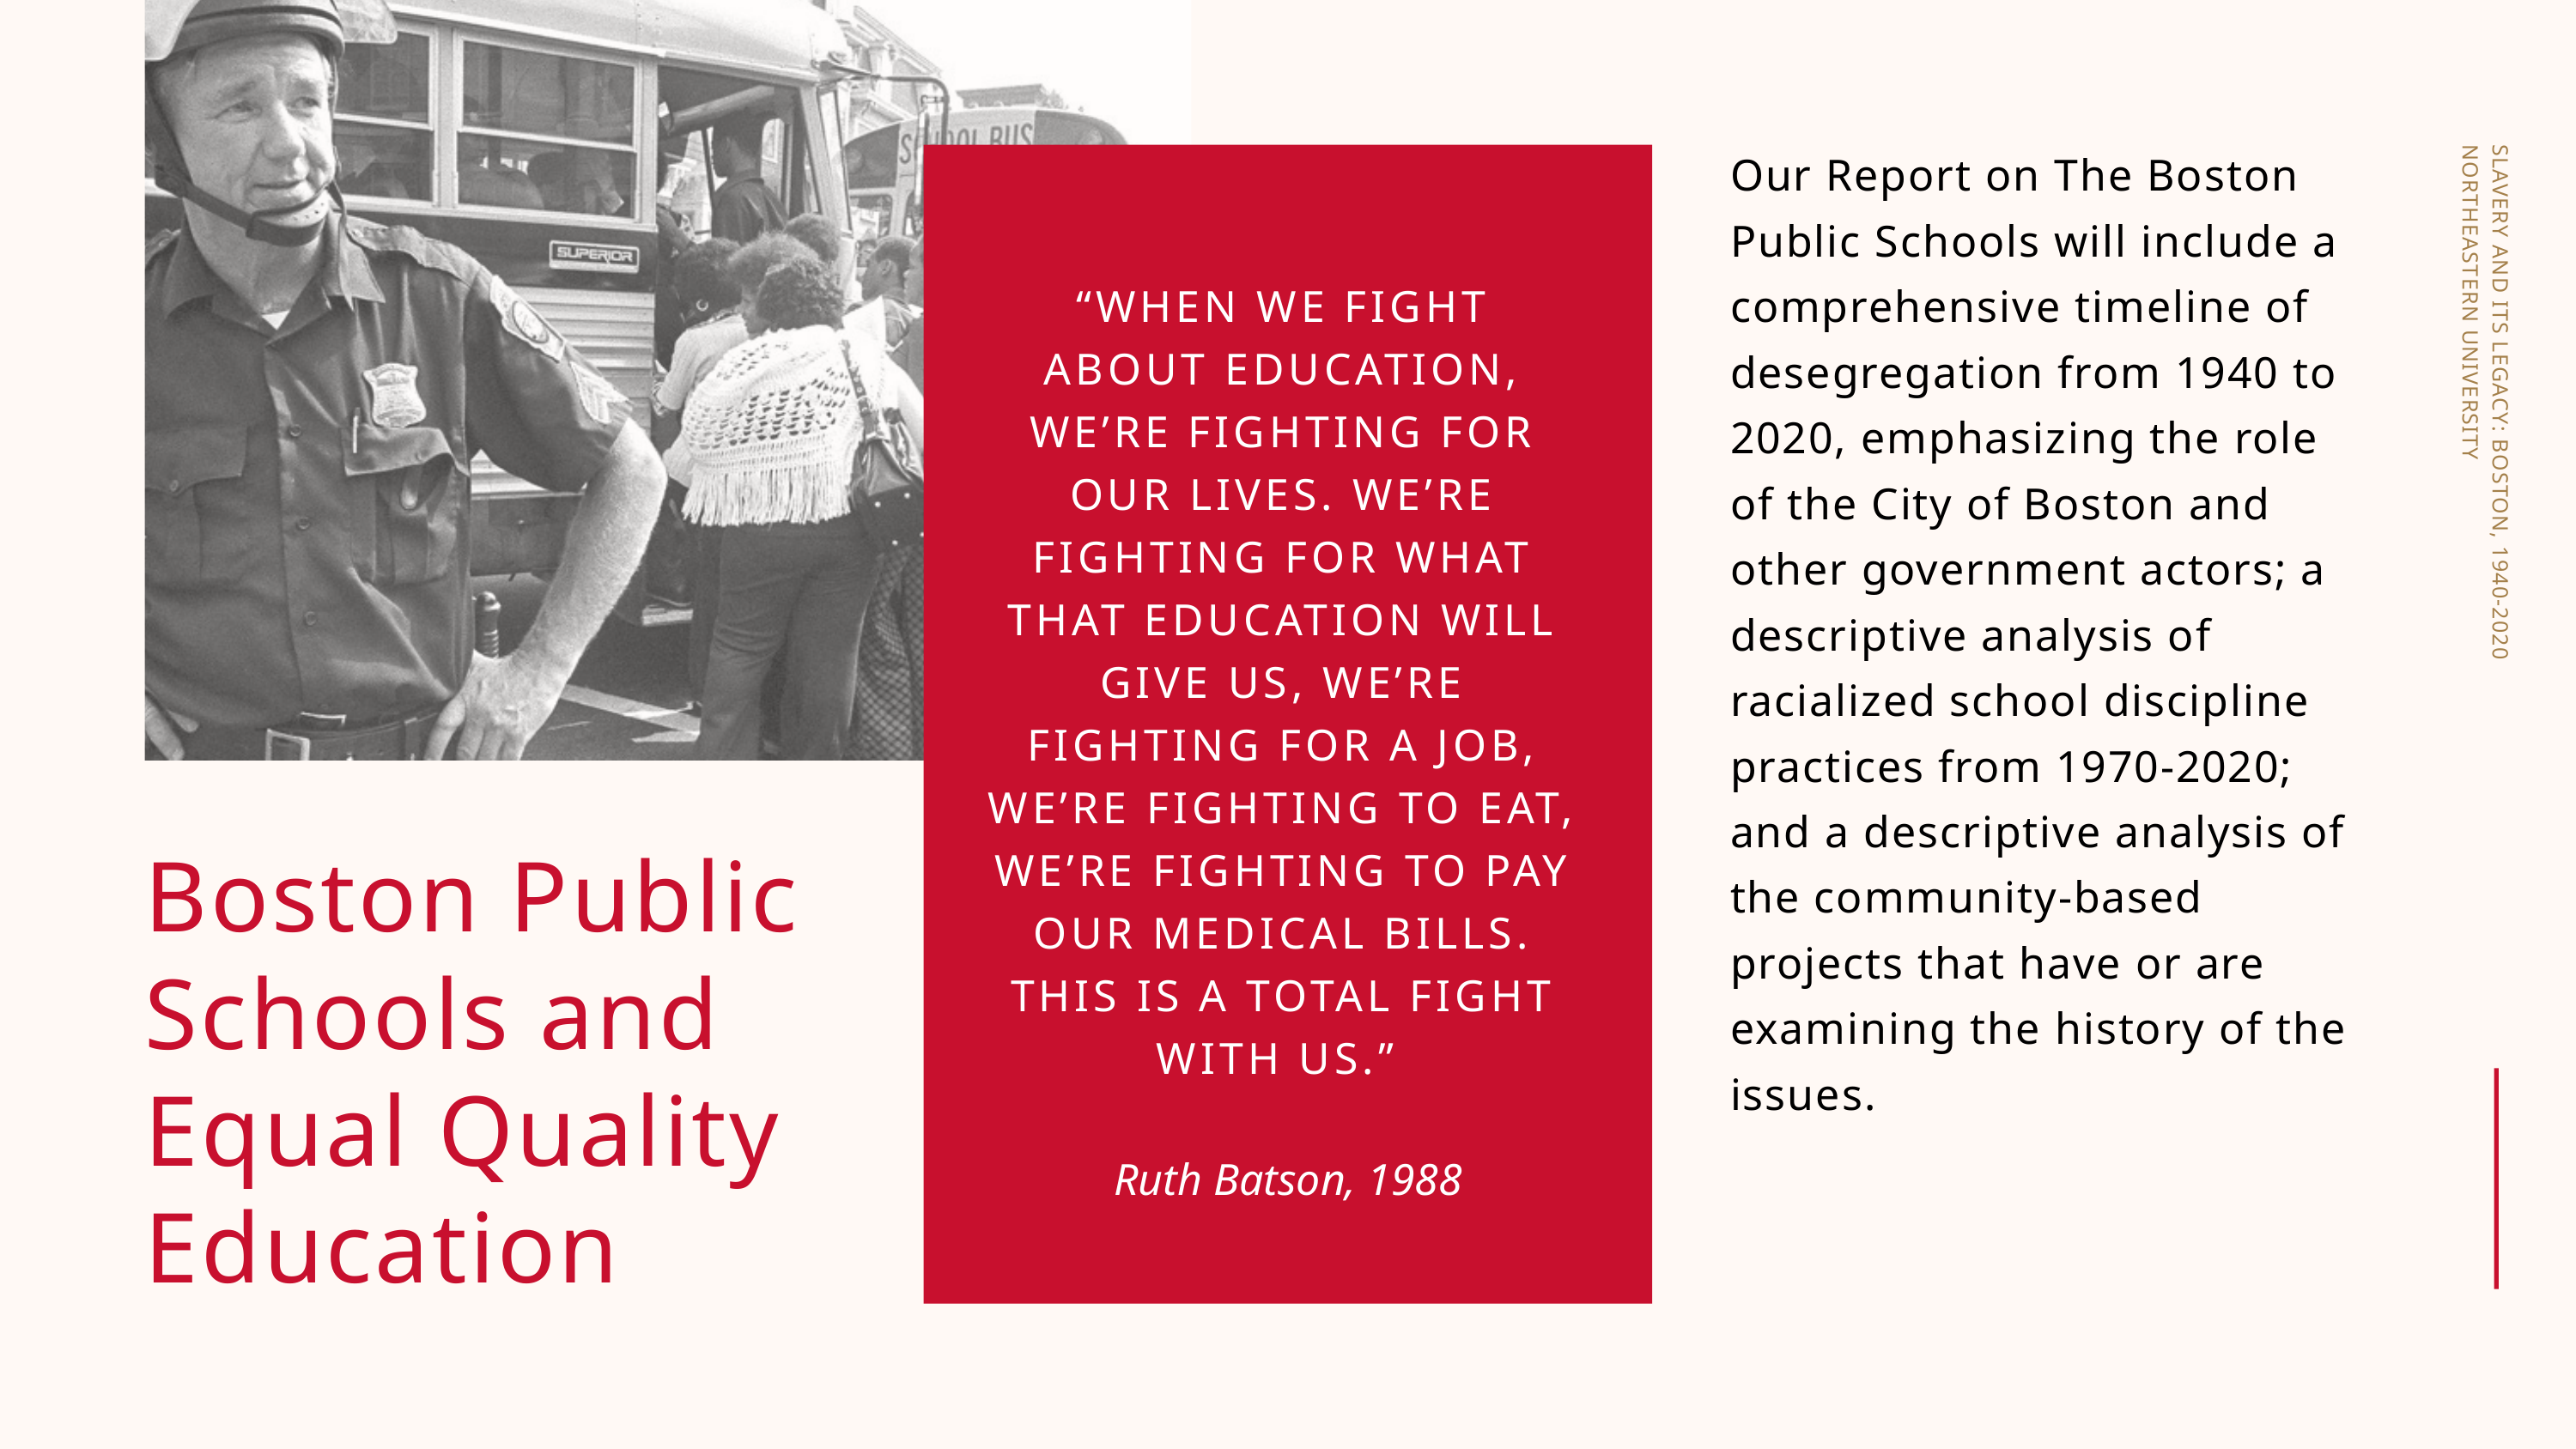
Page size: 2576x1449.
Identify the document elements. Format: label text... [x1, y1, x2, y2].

text_box [144, 0, 1192, 761]
text_box Boston Public Schools and Equal Quality Education [144, 834, 847, 1302]
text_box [2430, 144, 2516, 1289]
text_box Ruth Batson, 1988 [1076, 1143, 1500, 1204]
text_box “WHEN WE FIGHT ABOUT EDUCATION, WE’RE FIGHTING FOR OUR LIVES. WE’RE FIGHTING FOR WHAT THAT EDUCATION WILL GIVE US, WE’RE FIGHTING FOR A JOB, WE’RE FIGHTING TO EAT, WE’RE FIGHTING TO PAY OUR MEDICAL BILLS. THIS IS A TOTAL FIGHT WITH US.” [987, 268, 1578, 1083]
text_box Our Report on The Boston Public Schools will include a comprehensive timeline of desegregation from 1940 to 2020, emphasizing the role of the City of Boston and other government actors; a descriptive analysis of racialized school discipline practices from 1970-2020; and a descriptive analysis of the community-based projects that have or are examining the history of the issues. [1729, 134, 2353, 1240]
text_box [923, 144, 1653, 1304]
